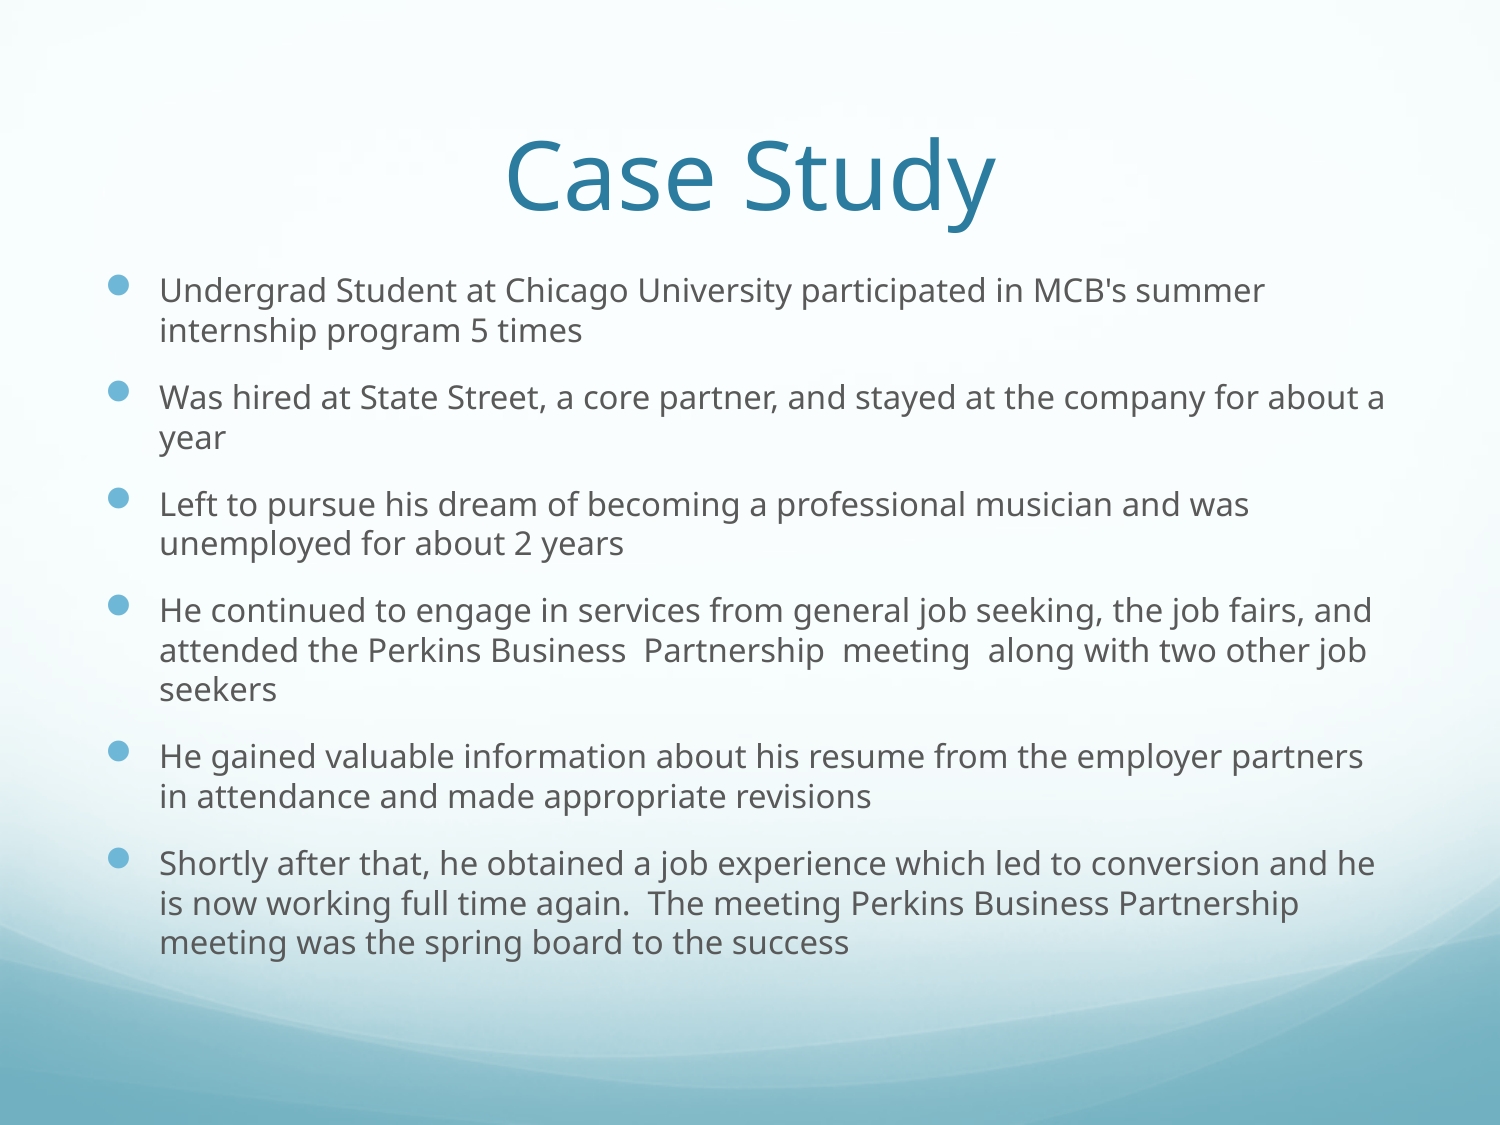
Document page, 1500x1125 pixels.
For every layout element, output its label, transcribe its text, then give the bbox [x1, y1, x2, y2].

list Undergrad Student at Chicago University participated in MCB's summer internship program 5 times Was hired at State Street, a core partner, and stayed at the company for about a year Left to pursue his dream of becoming a professional musician and was unemployed for about 2 years He continued to engage in services from general job seeking, the job fairs, and attended the Perkins Business Partnership meeting along with two other job seekers He gained valuable information about his resume from the employer partners in attendance and made appropriate revisions Shortly after that, he obtained a job experience which led to conversion and he is now working full time again. The meeting Perkins Business Partnership meeting was the spring board to the success [90, 262, 1410, 975]
title Case Study [90, 17, 1410, 237]
